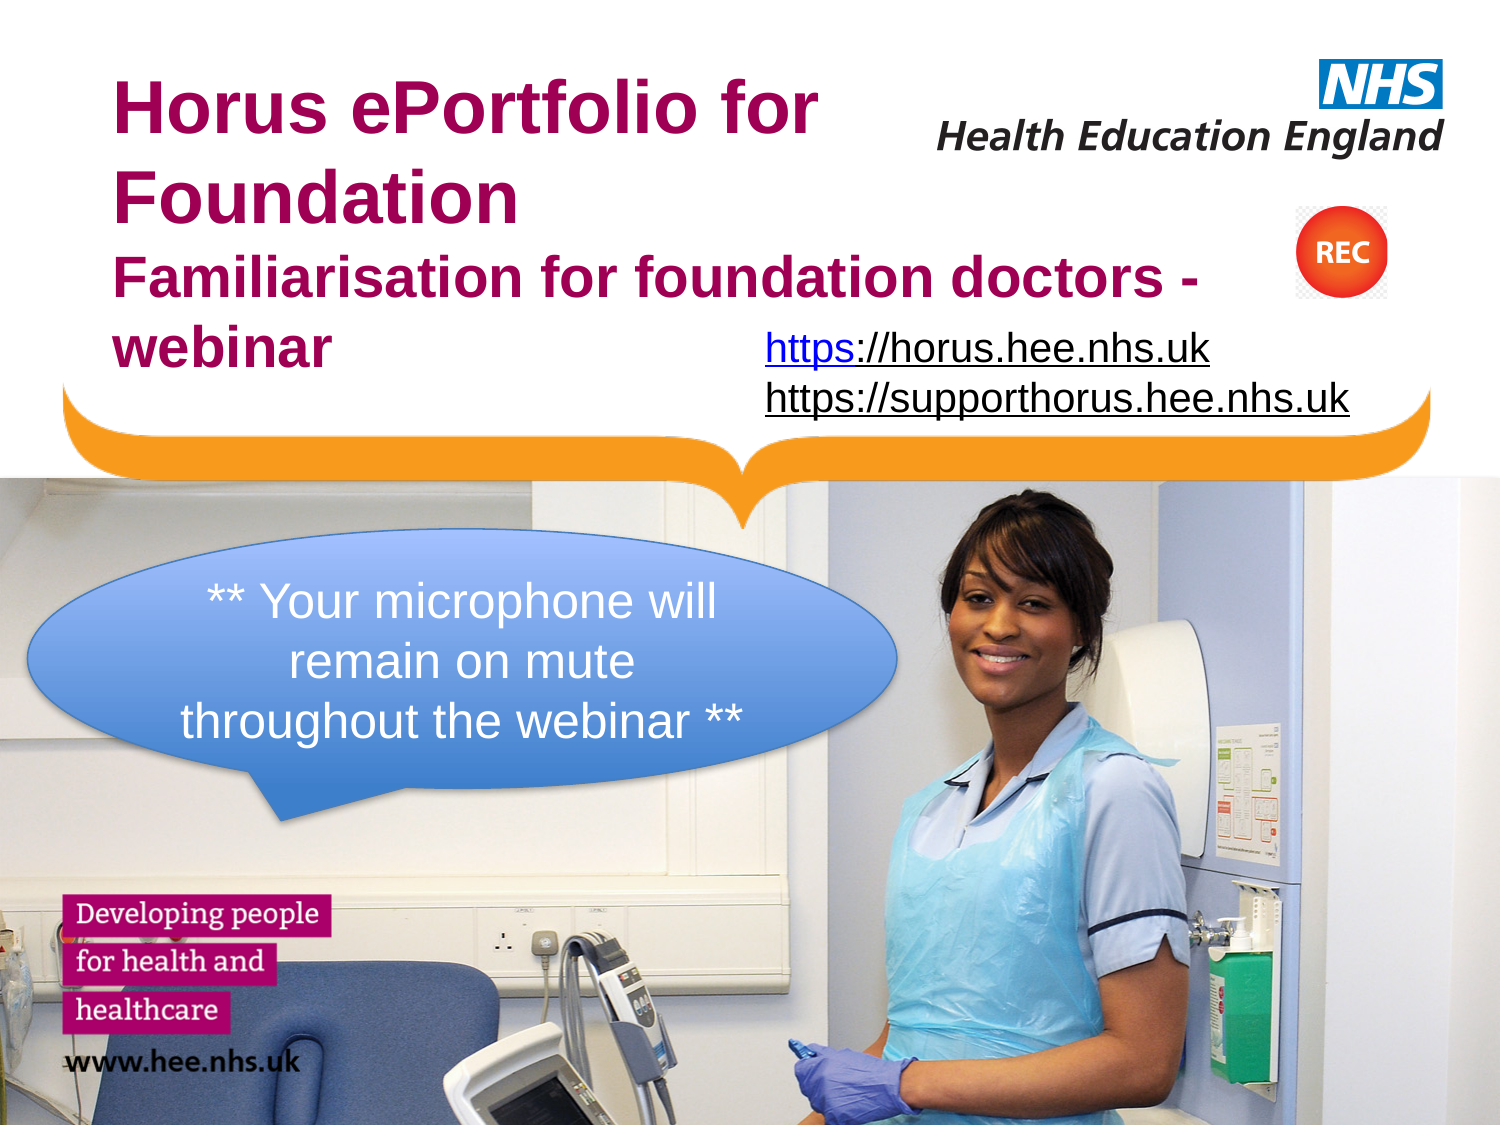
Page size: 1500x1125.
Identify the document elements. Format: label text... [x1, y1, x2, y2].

text_box https://horus.hee.nhs.uk https://supporthorus.hee.nhs.uk [750, 313, 1372, 380]
picture [1295, 206, 1388, 300]
picture [48, 880, 344, 1085]
picture [62, 382, 1431, 529]
text_box Horus ePortfolio for Foundation Familiarisation for foundation doctors - webinar [98, 51, 1449, 387]
text_box ** Your microphone will remain on mute throughout the webinar ** [26, 537, 898, 822]
text_box [0, 477, 1500, 1125]
